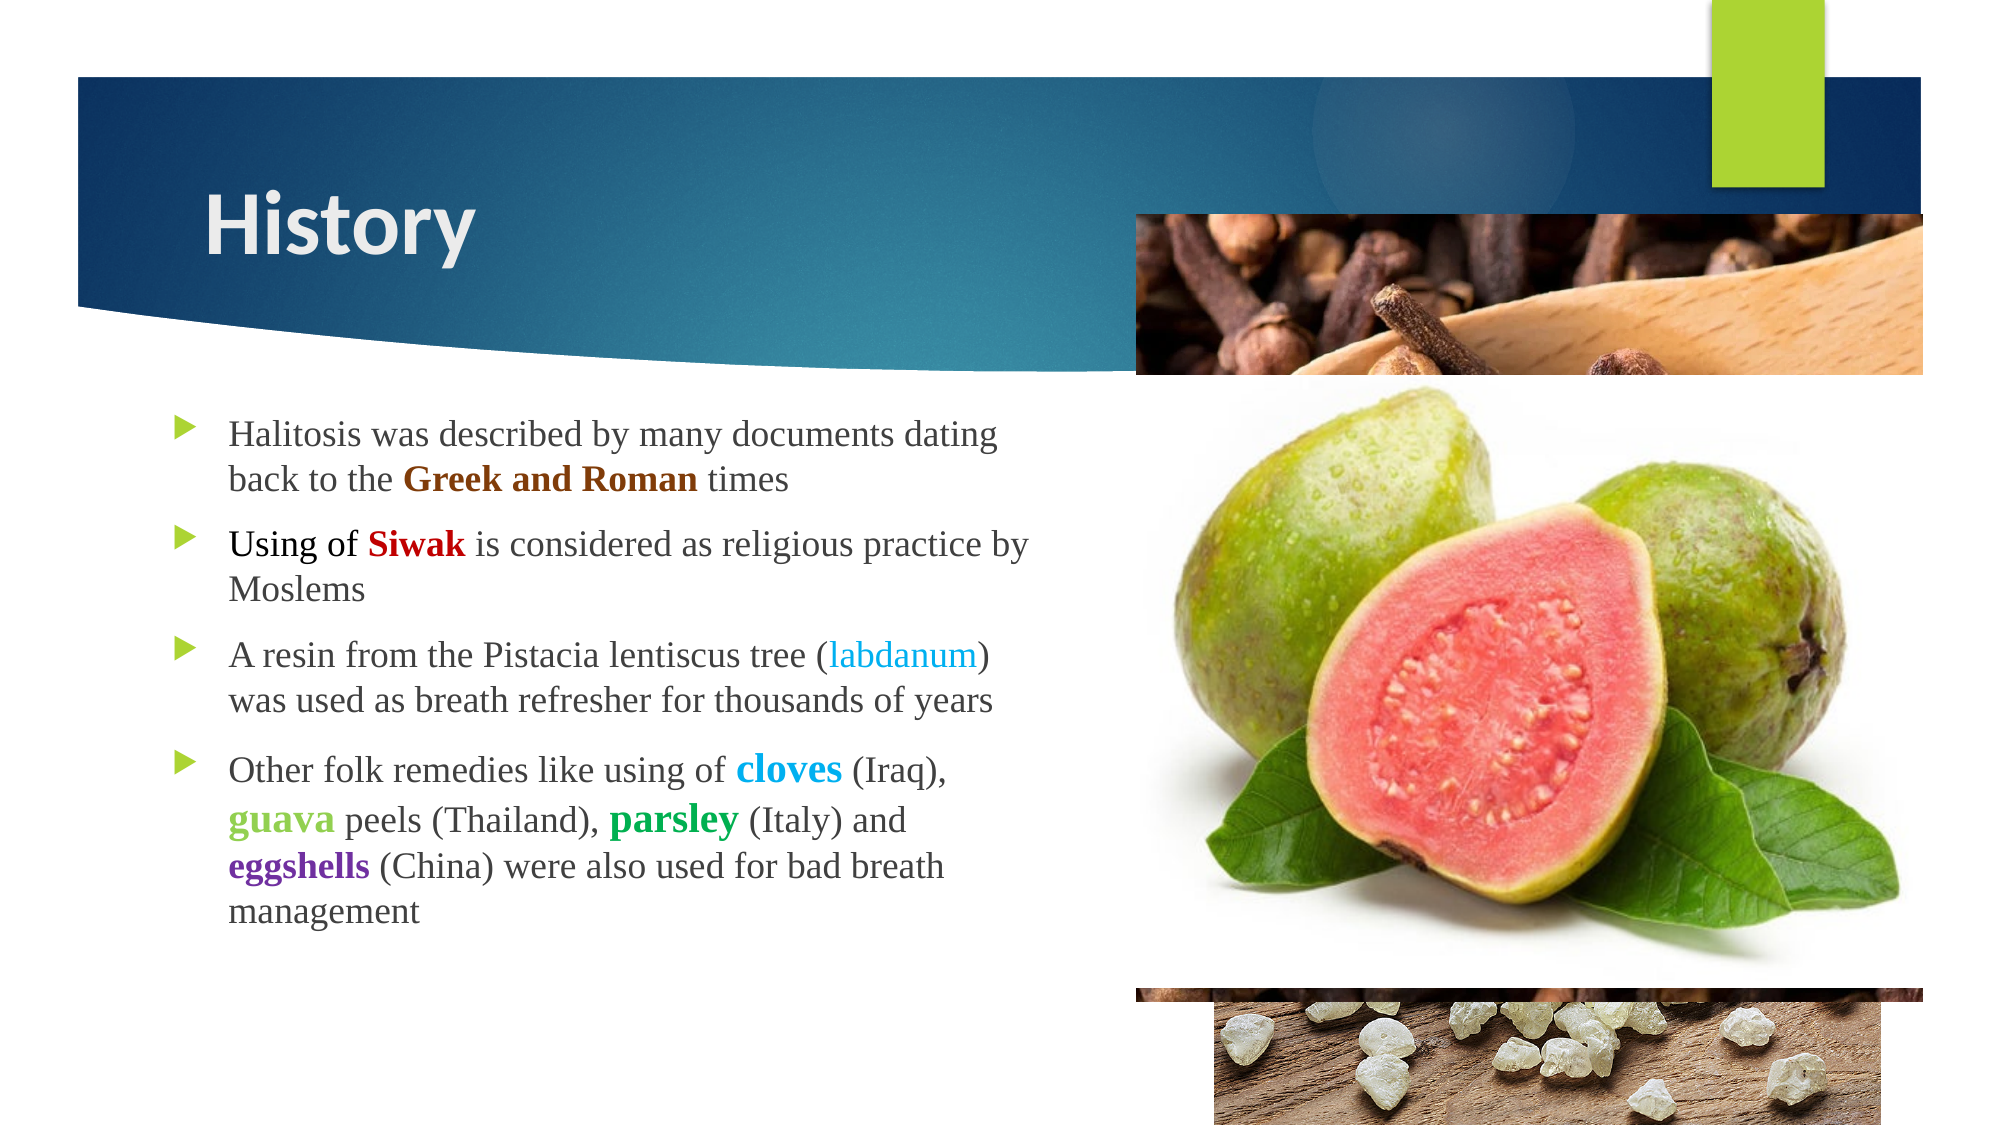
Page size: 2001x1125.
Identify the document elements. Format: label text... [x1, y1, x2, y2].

picture [1112, 214, 1946, 1125]
title History [189, 159, 1627, 276]
list Halitosis was described by many documents dating back to the Greek and Roman times Using of Siwak is considered as religious practice by Moslems A resin from the Pistacia lentiscus tree (labdanum) was used as breath refresher for thousands of years Other folk remedies like using of cloves (Iraq), guava peels (Thailand), parsley (Italy) and eggshells (China) were also used for bad breath management [156, 401, 1061, 962]
